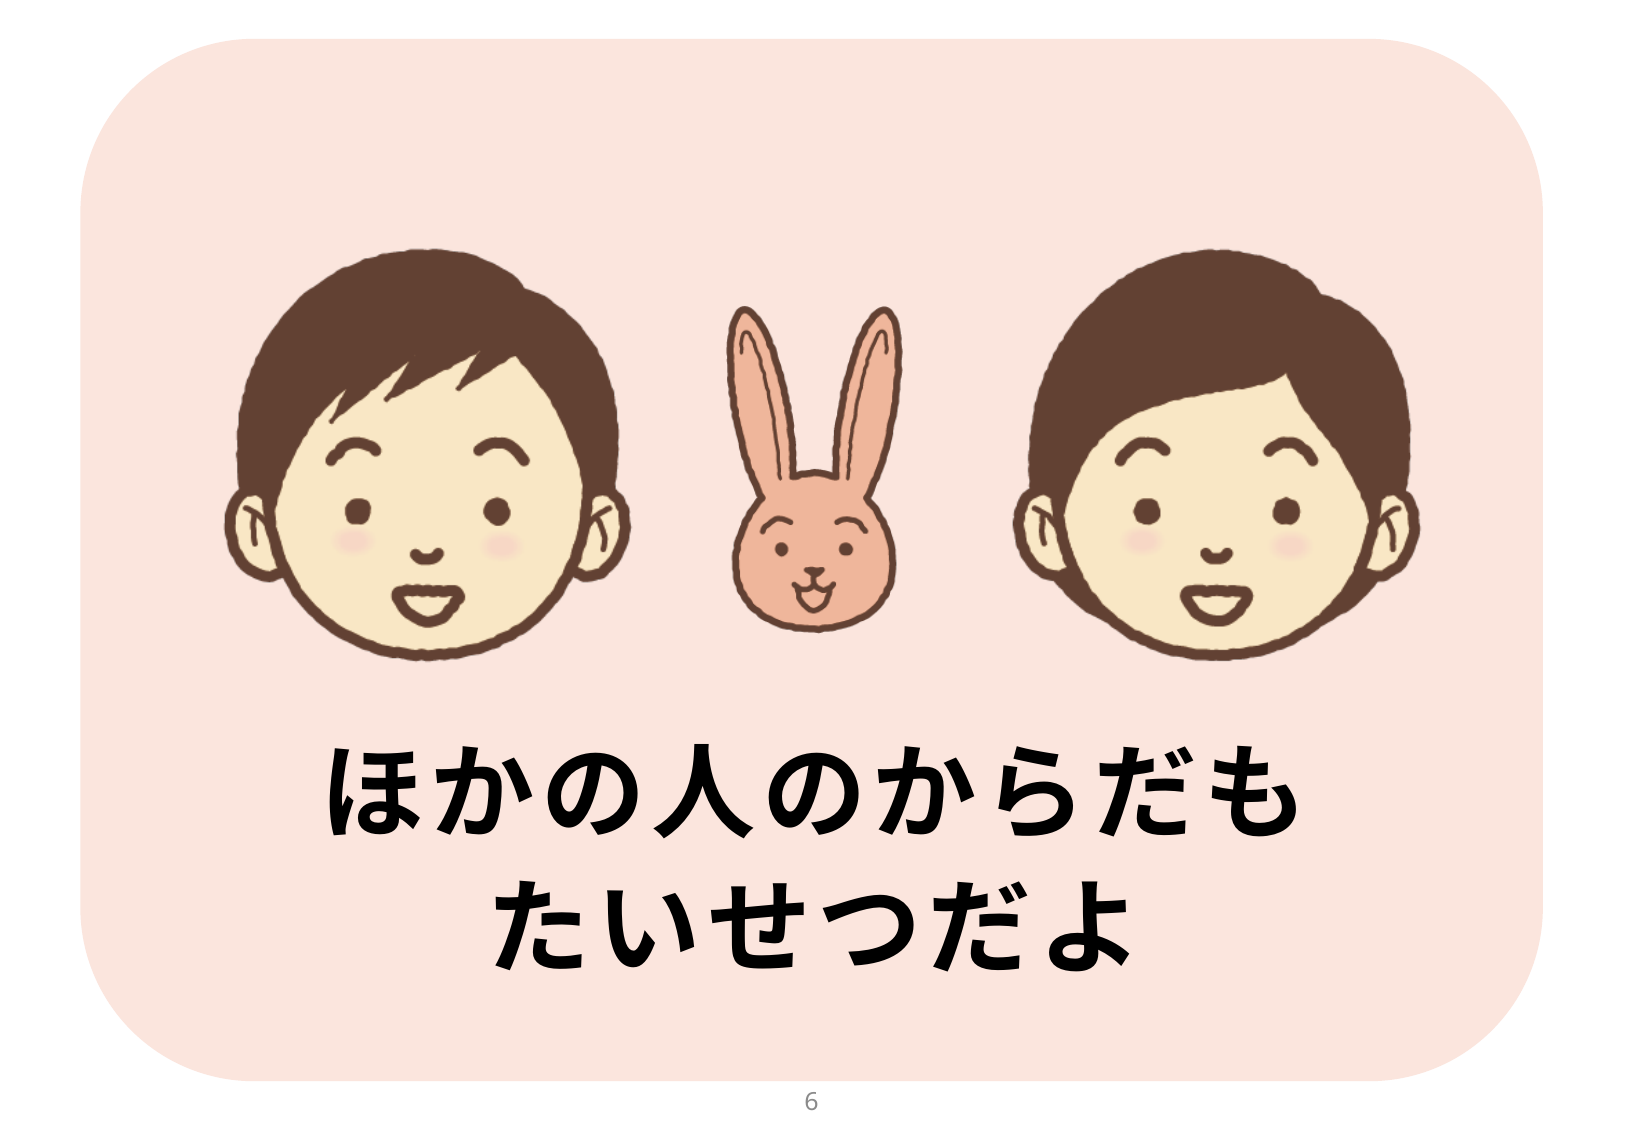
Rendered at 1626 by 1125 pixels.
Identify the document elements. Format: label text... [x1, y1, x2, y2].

picture [977, 213, 1456, 698]
picture [698, 278, 931, 661]
text_box [79, 37, 1544, 1083]
text_box ほかの人のからだも たいせつだよ [305, 718, 1324, 994]
text_box 5 [772, 1081, 850, 1123]
picture [189, 213, 667, 698]
